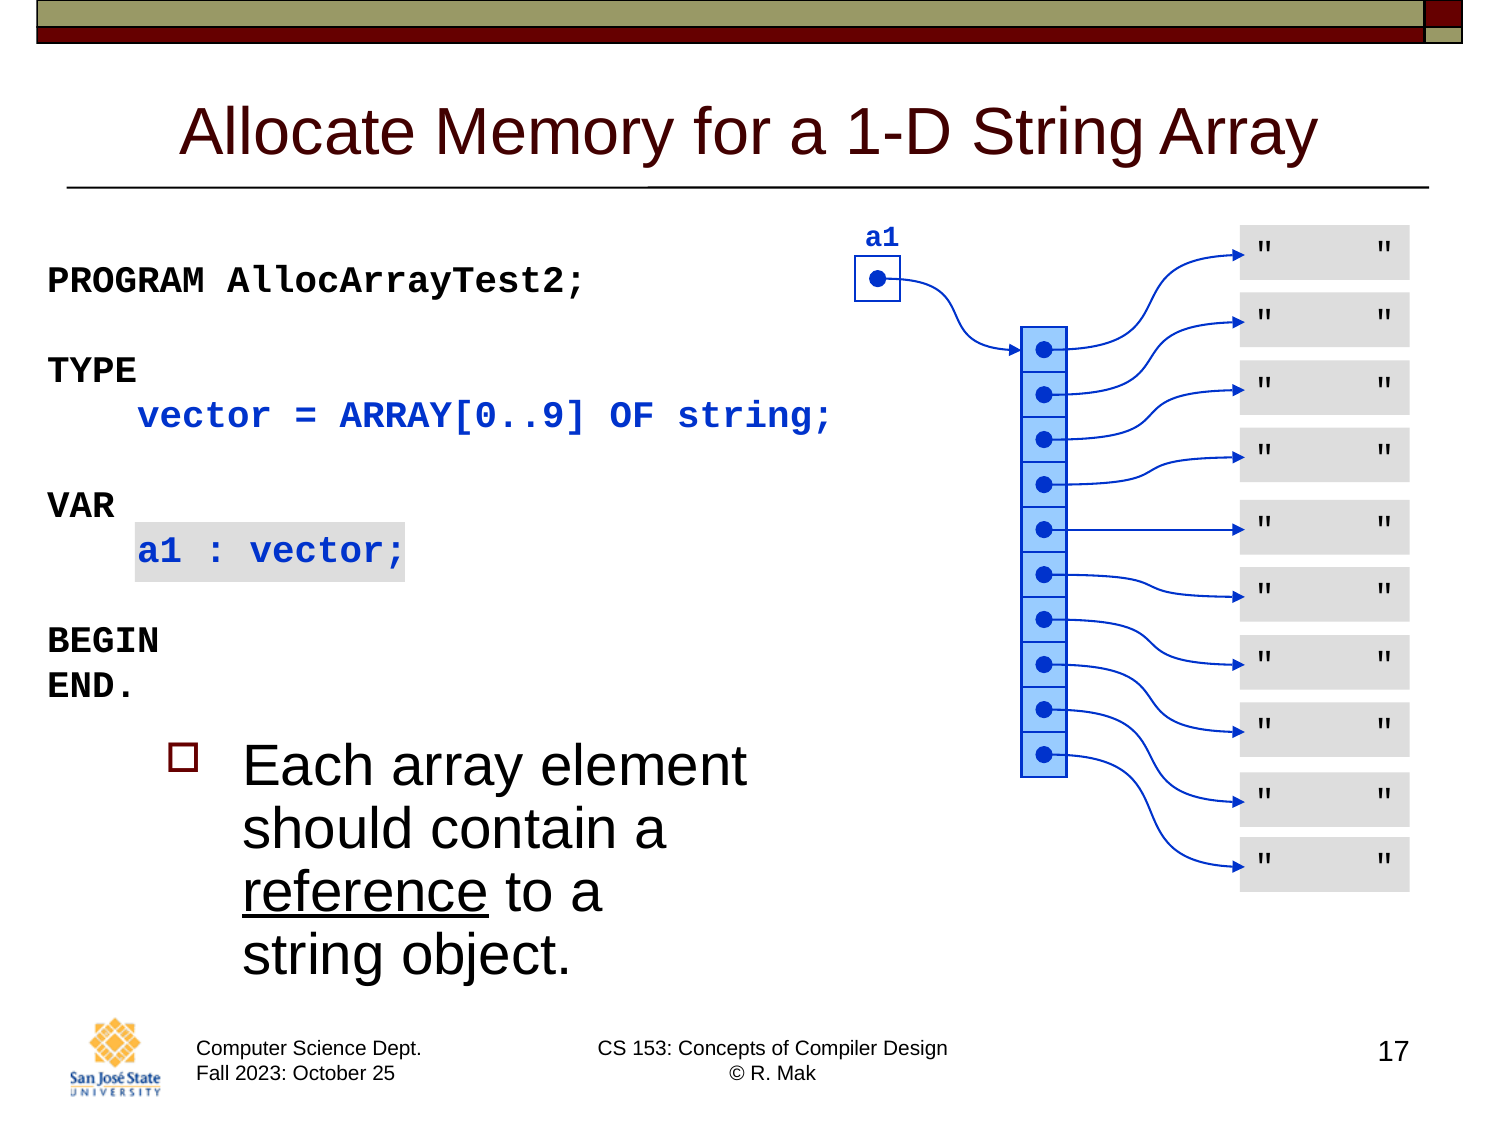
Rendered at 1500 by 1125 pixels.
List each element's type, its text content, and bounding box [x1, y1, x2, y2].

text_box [849, 210, 1411, 893]
list Each array element should contain a reference to a string object. [150, 727, 780, 1013]
slide_number 17 [1320, 1025, 1425, 1100]
picture [60, 1012, 166, 1112]
title Allocate Memory for a 1-D String Array [75, 67, 1425, 175]
text_box PROGRAM AllocArrayTest2; TYPE vector = ARRAY[0..9] OF string; VAR a1 : vector; BEGIN END. [32, 247, 844, 713]
